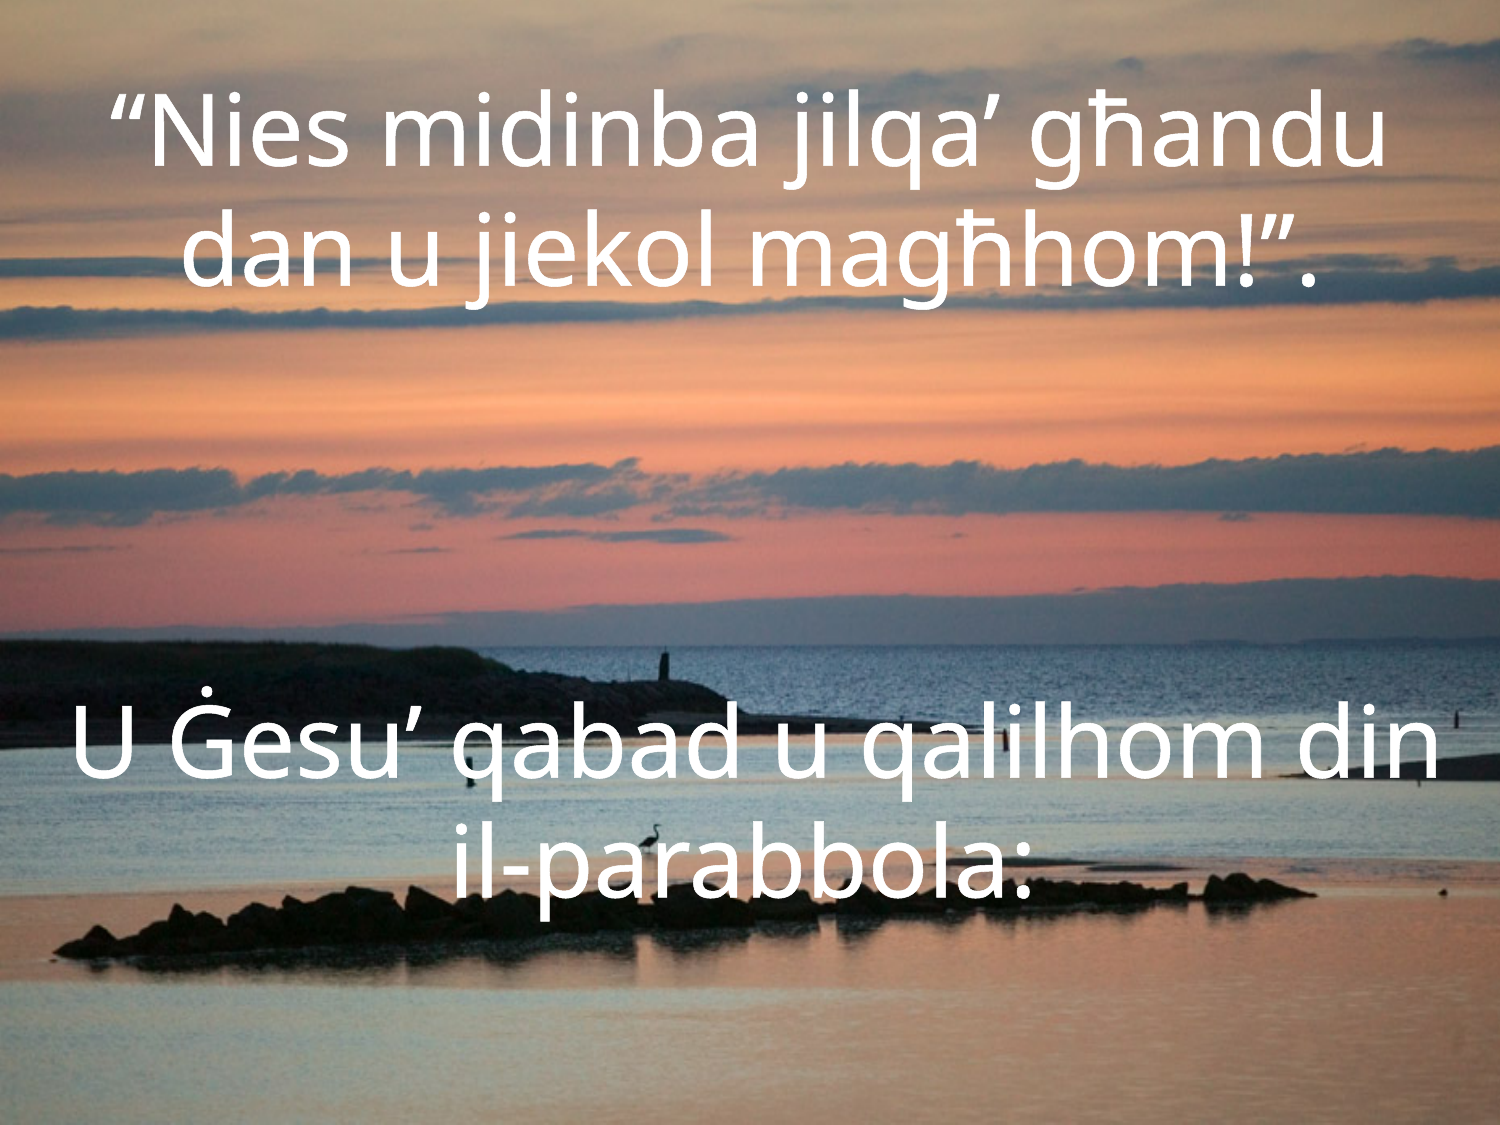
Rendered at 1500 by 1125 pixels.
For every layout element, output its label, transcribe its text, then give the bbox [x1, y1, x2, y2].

picture [0, 0, 1500, 1125]
text_box U Ġesu’ qabad u qalilhom din il-parabbola: [46, 670, 1465, 925]
text_box “Nies midinba jilqa’ għandu dan u jiekol magħhom!’’. [30, 58, 1471, 313]
